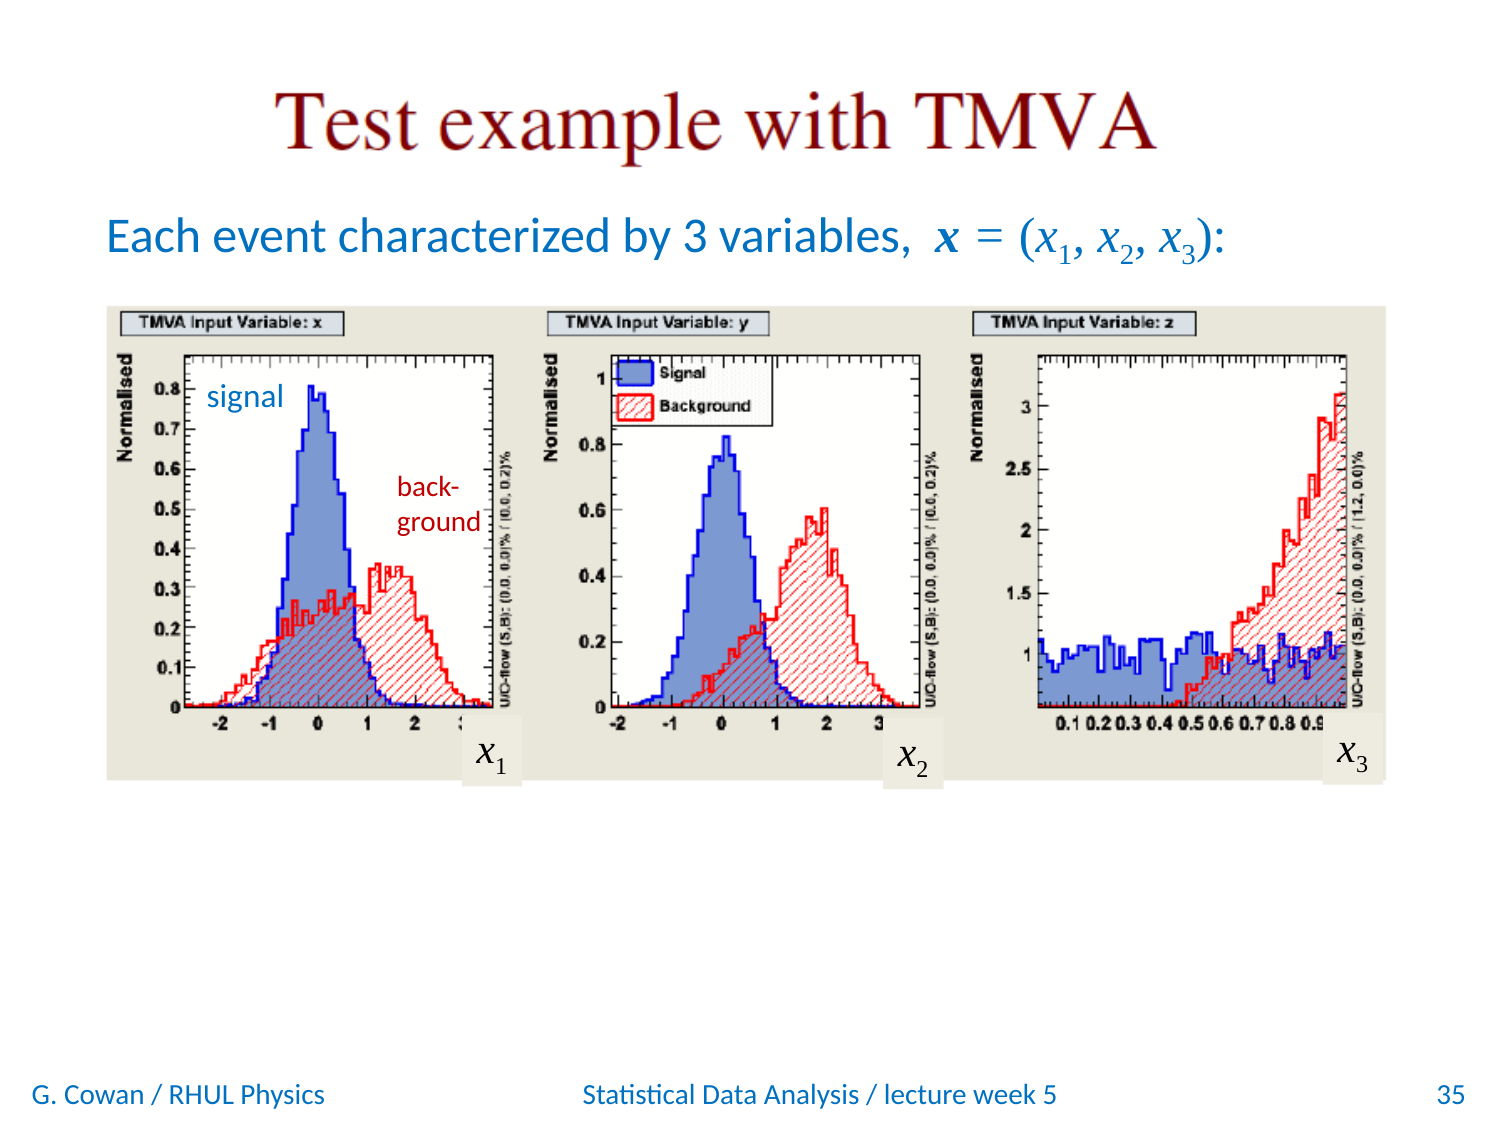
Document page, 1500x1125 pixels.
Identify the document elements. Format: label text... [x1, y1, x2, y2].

slide_number 35 [1130, 1082, 1481, 1123]
picture [0, 3, 1500, 1074]
footer Statistical Data Analysis / lecture week 5 [311, 1082, 1130, 1123]
slide_number G. Cowan / RHUL Physics [16, 1082, 311, 1123]
